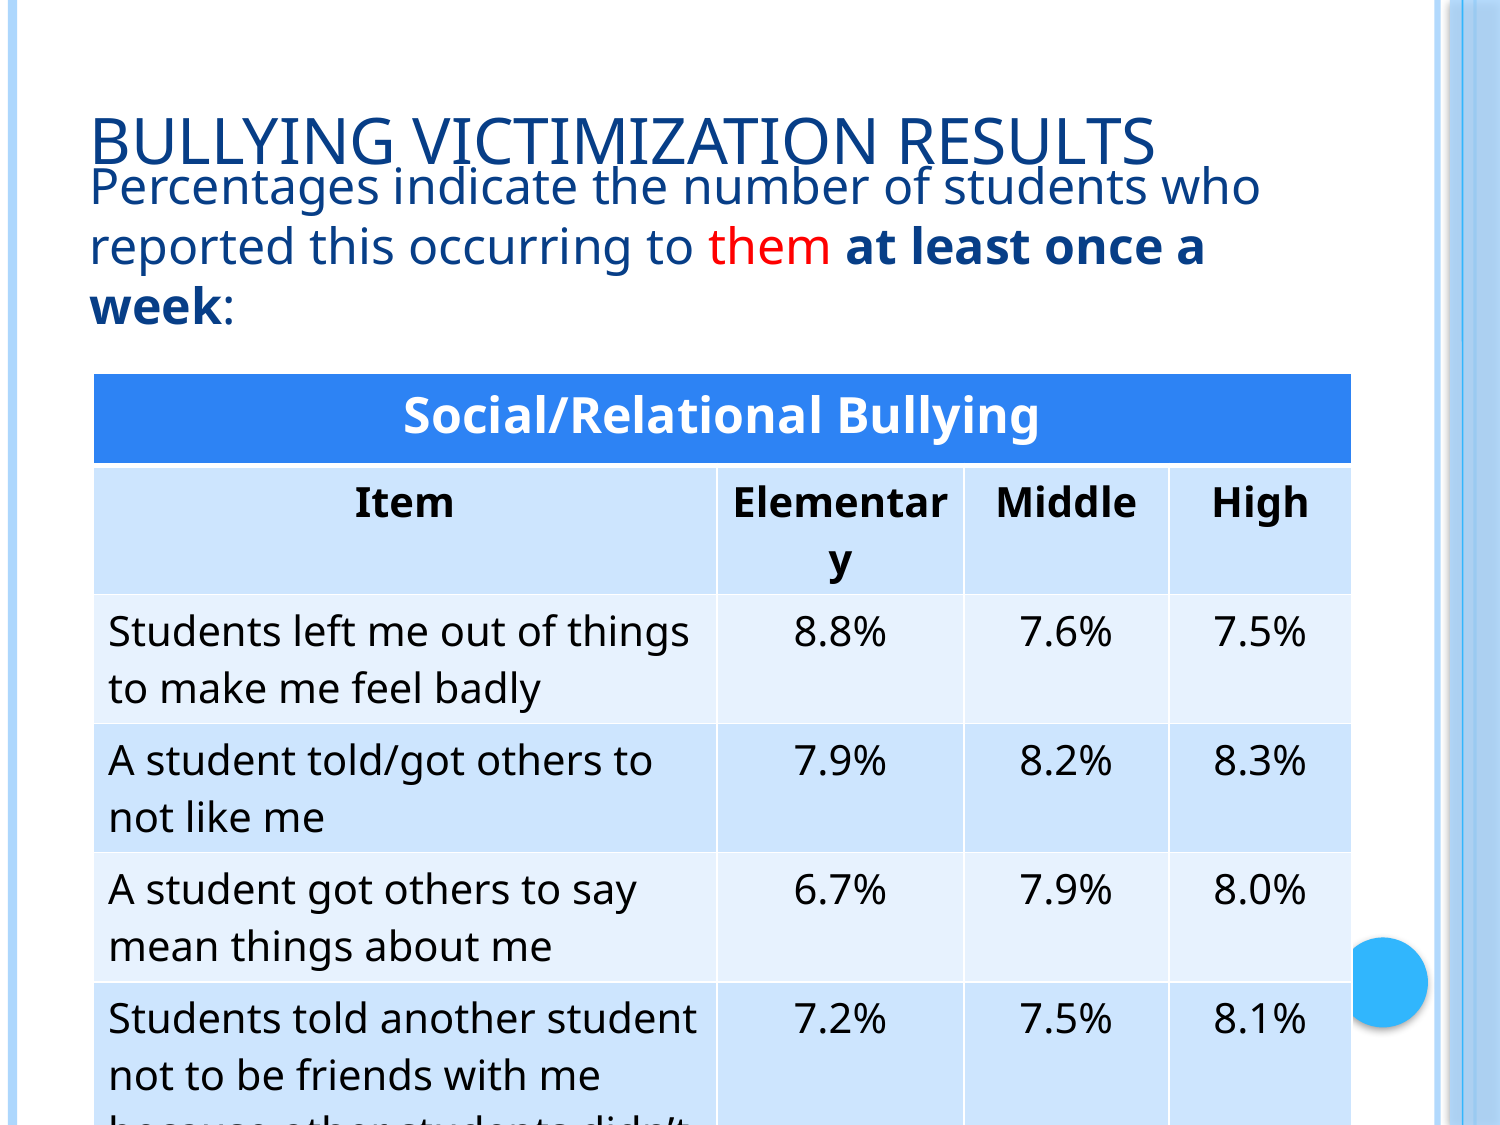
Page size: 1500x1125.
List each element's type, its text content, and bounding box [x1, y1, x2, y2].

title Bullying Victimization Results [75, 48, 1300, 163]
table_cell A student got others to say mean things about me [94, 853, 716, 981]
table_cell A student told/got others to not like me [94, 724, 716, 852]
table_cell 8.2% [965, 724, 1168, 852]
table_cell 7.9% [718, 724, 963, 852]
table_cell Students left me out of things to make me feel badly [94, 595, 716, 723]
text_box Percentages indicate the number of students who reported this occurring to them at least once a week: [75, 163, 1320, 342]
table_cell 7.9% [965, 853, 1168, 981]
table_cell 8.3% [1170, 724, 1351, 852]
table_cell Students told another student not to be friends with me because other students didn’t like me [94, 983, 716, 1125]
table_cell 8.1% [1170, 983, 1351, 1125]
table_cell Elementary [718, 468, 963, 594]
table_cell 7.2% [718, 983, 963, 1125]
table_cell Middle [965, 468, 1168, 594]
table_cell 7.5% [965, 983, 1168, 1125]
table_cell High [1170, 468, 1351, 594]
table_cell 7.6% [965, 595, 1168, 723]
table_cell 6.7% [718, 853, 963, 981]
table_header Social/Relational Bullying [94, 374, 1351, 463]
table_cell Item [94, 468, 716, 594]
table_cell 8.0% [1170, 853, 1351, 981]
table_cell 7.5% [1170, 595, 1351, 723]
table_cell 8.8% [718, 595, 963, 723]
